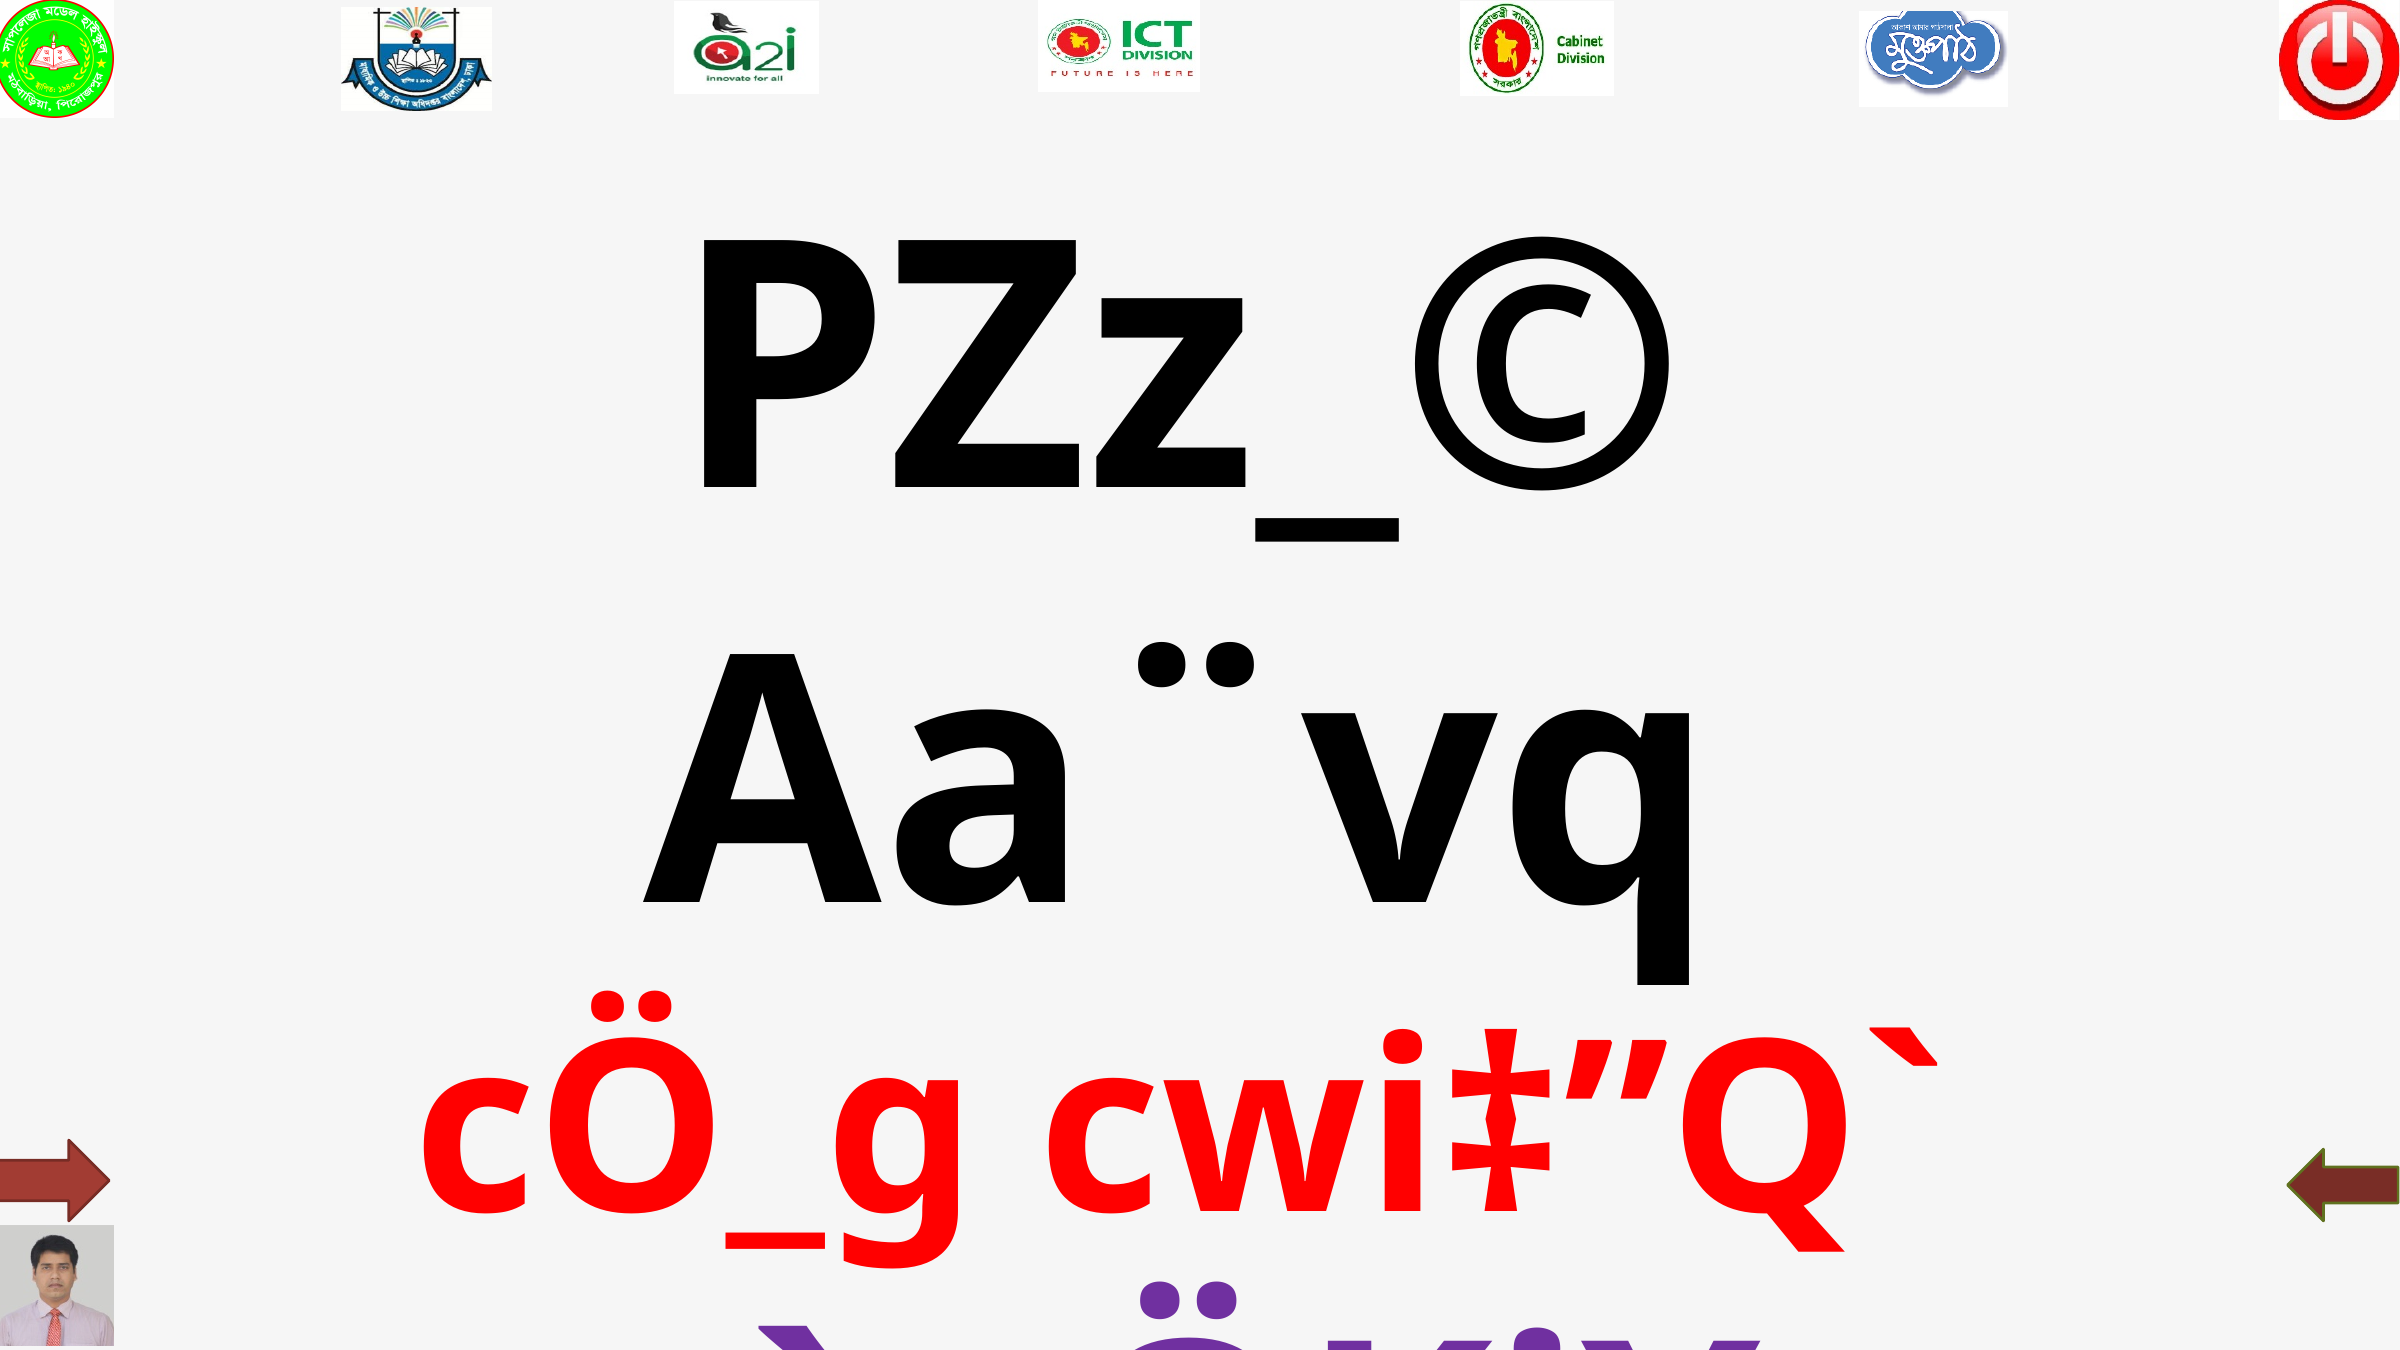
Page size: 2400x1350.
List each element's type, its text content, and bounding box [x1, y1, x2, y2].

picture [674, 1, 819, 94]
picture [0, 0, 114, 118]
picture [1460, 1, 1614, 96]
picture [1859, 11, 2008, 107]
text_box PZz_© Aa¨vq cÖ_g cwi‡”Q` c` cÖKiY (me©bvg c`) [86, 134, 2274, 1350]
picture [2279, 0, 2400, 120]
picture [1038, 0, 1200, 92]
picture [0, 1225, 86, 1346]
